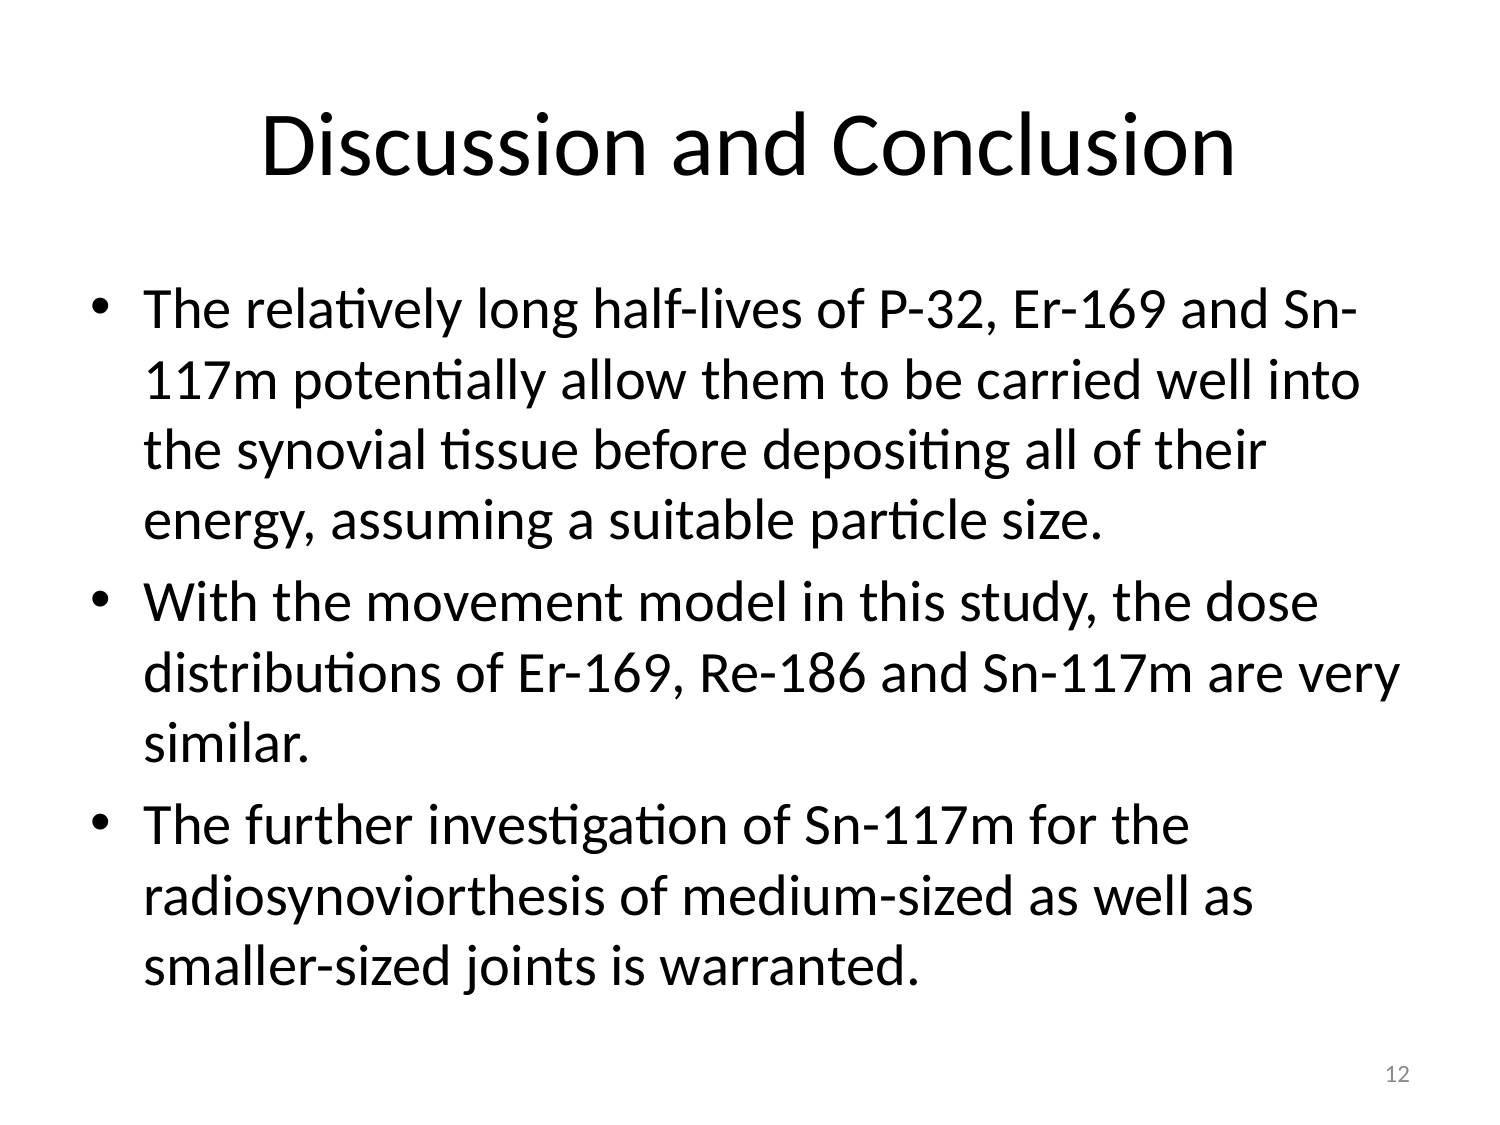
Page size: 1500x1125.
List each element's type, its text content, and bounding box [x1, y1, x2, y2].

title Discussion and Conclusion [75, 45, 1425, 233]
slide_number 12 [1074, 1042, 1425, 1103]
list The relatively long half-lives of P-32, Er-169 and Sn-117m potentially allow them to be carried well into the synovial tissue before depositing all of their energy, assuming a suitable particle size. With the movement model in this study, the dose distributions of Er-169, Re-186 and Sn-117m are very similar. The further investigation of Sn-117m for the radiosynoviorthesis of medium-sized as well as smaller-sized joints is warranted. [75, 262, 1425, 1005]
